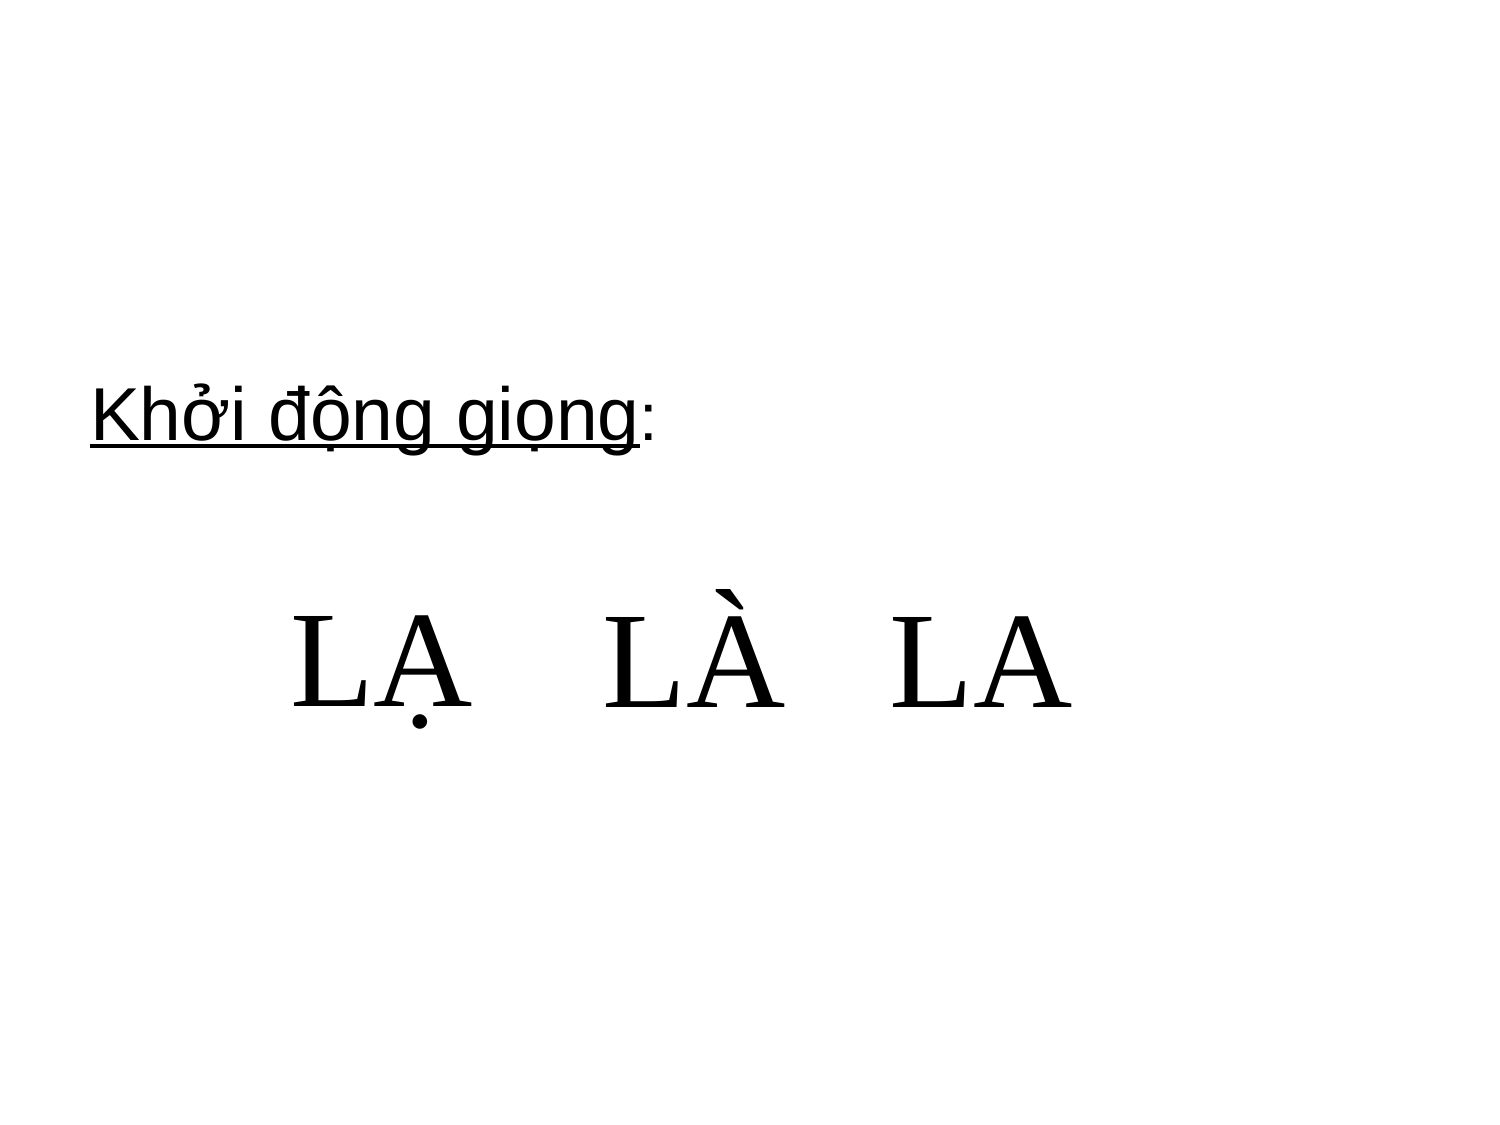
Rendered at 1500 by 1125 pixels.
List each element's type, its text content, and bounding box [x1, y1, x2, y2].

text_box LẠ [275, 561, 489, 742]
text_box LÀ [587, 562, 801, 743]
list Khởi động giọng: [74, 262, 1426, 1006]
text_box LA [862, 562, 1088, 743]
